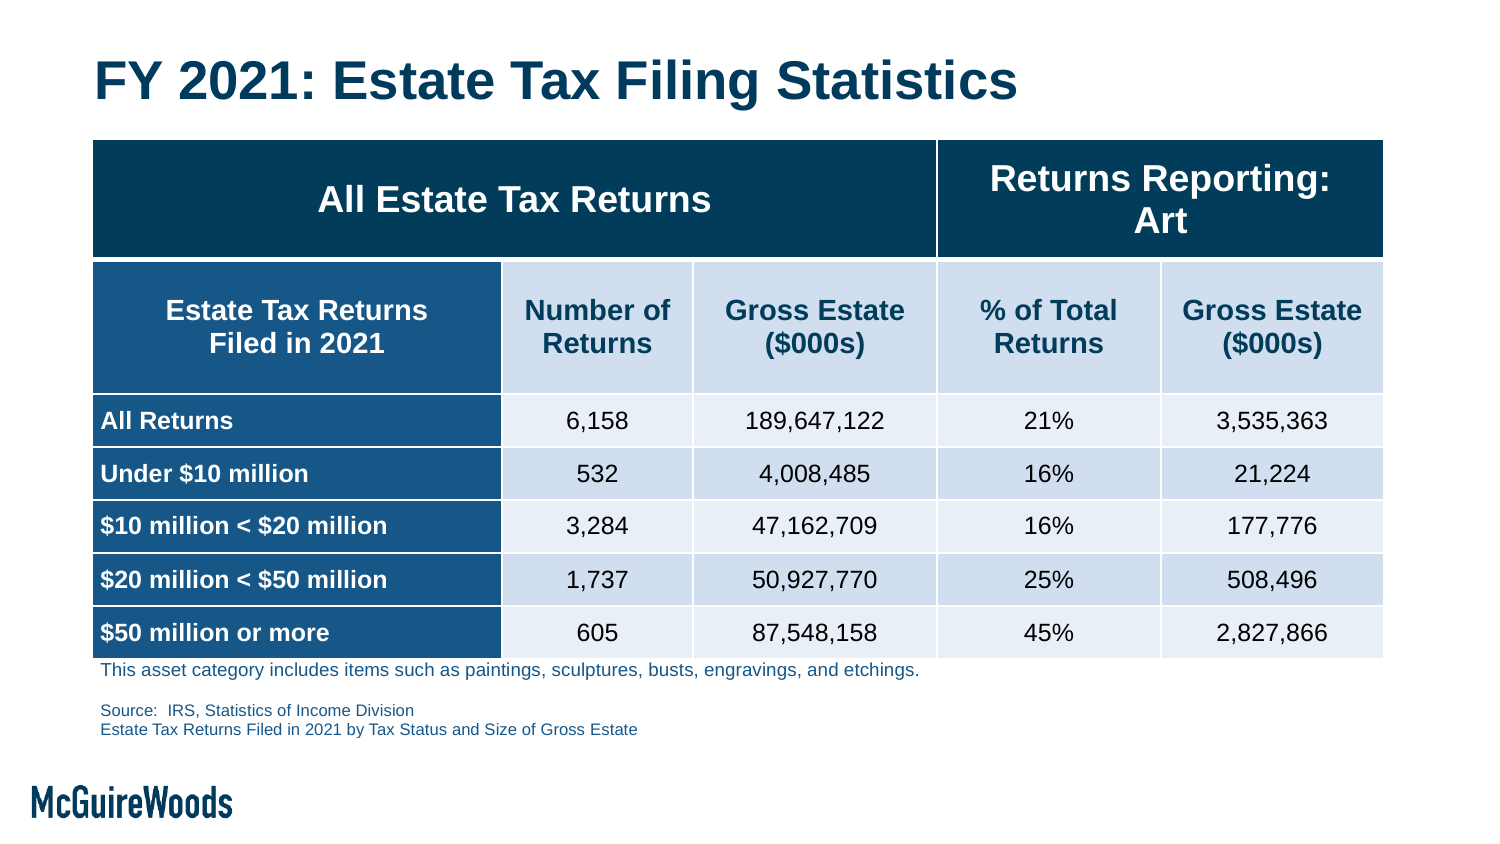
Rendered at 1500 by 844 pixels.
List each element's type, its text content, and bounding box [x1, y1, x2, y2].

table_cell % of Total Returns [938, 262, 1160, 393]
table_cell 47,162,709 [694, 501, 936, 552]
table_cell 16% [938, 501, 1160, 552]
table_header Returns Reporting: Art [938, 140, 1383, 257]
table_cell 21% [938, 395, 1160, 446]
table_cell 2,827,866 [1162, 607, 1383, 658]
table_cell 1,737 [503, 554, 692, 605]
table_cell 16% [938, 448, 1160, 499]
table_header All Estate Tax Returns [93, 140, 936, 257]
table_cell 50,927,770 [694, 554, 936, 605]
table_cell Gross Estate ($000s) [694, 262, 936, 393]
table_cell 4,008,485 [694, 448, 936, 499]
table_cell 6,158 [503, 395, 692, 446]
table_cell All Returns [93, 395, 501, 446]
table_cell Gross Estate ($000s) [1162, 262, 1383, 393]
table_cell $50 million or more [93, 607, 501, 658]
table_cell 605 [503, 607, 692, 658]
table_cell $20 million < $50 million [93, 554, 501, 605]
table_cell This asset category includes items such as paintings, sculptures, busts, engravings, and etchings. Source: IRS, Statistics of Income Division Estate Tax Returns Filed in 2021 by Tax Status and Size of Gross Estate [93, 660, 1383, 738]
table_cell 25% [938, 554, 1160, 605]
table_cell 189,647,122 [694, 395, 936, 446]
table_cell 87,548,158 [694, 607, 936, 658]
table_cell Under $10 million [93, 448, 501, 499]
table_cell 532 [503, 448, 692, 499]
title FY 2021: Estate Tax Filing Statistics [79, 44, 1397, 119]
table_cell 21,224 [1162, 448, 1383, 499]
table_cell 45% [938, 607, 1160, 658]
table_cell 3,535,363 [1162, 395, 1383, 446]
table_cell Estate Tax Returns Filed in 2021 [93, 262, 501, 393]
table_cell Number of Returns [503, 262, 692, 393]
picture [27, 779, 235, 823]
table_cell 3,284 [503, 501, 692, 552]
table_cell 177,776 [1162, 501, 1383, 552]
table_cell 508,496 [1162, 554, 1383, 605]
table_cell $10 million < $20 million [93, 501, 501, 552]
